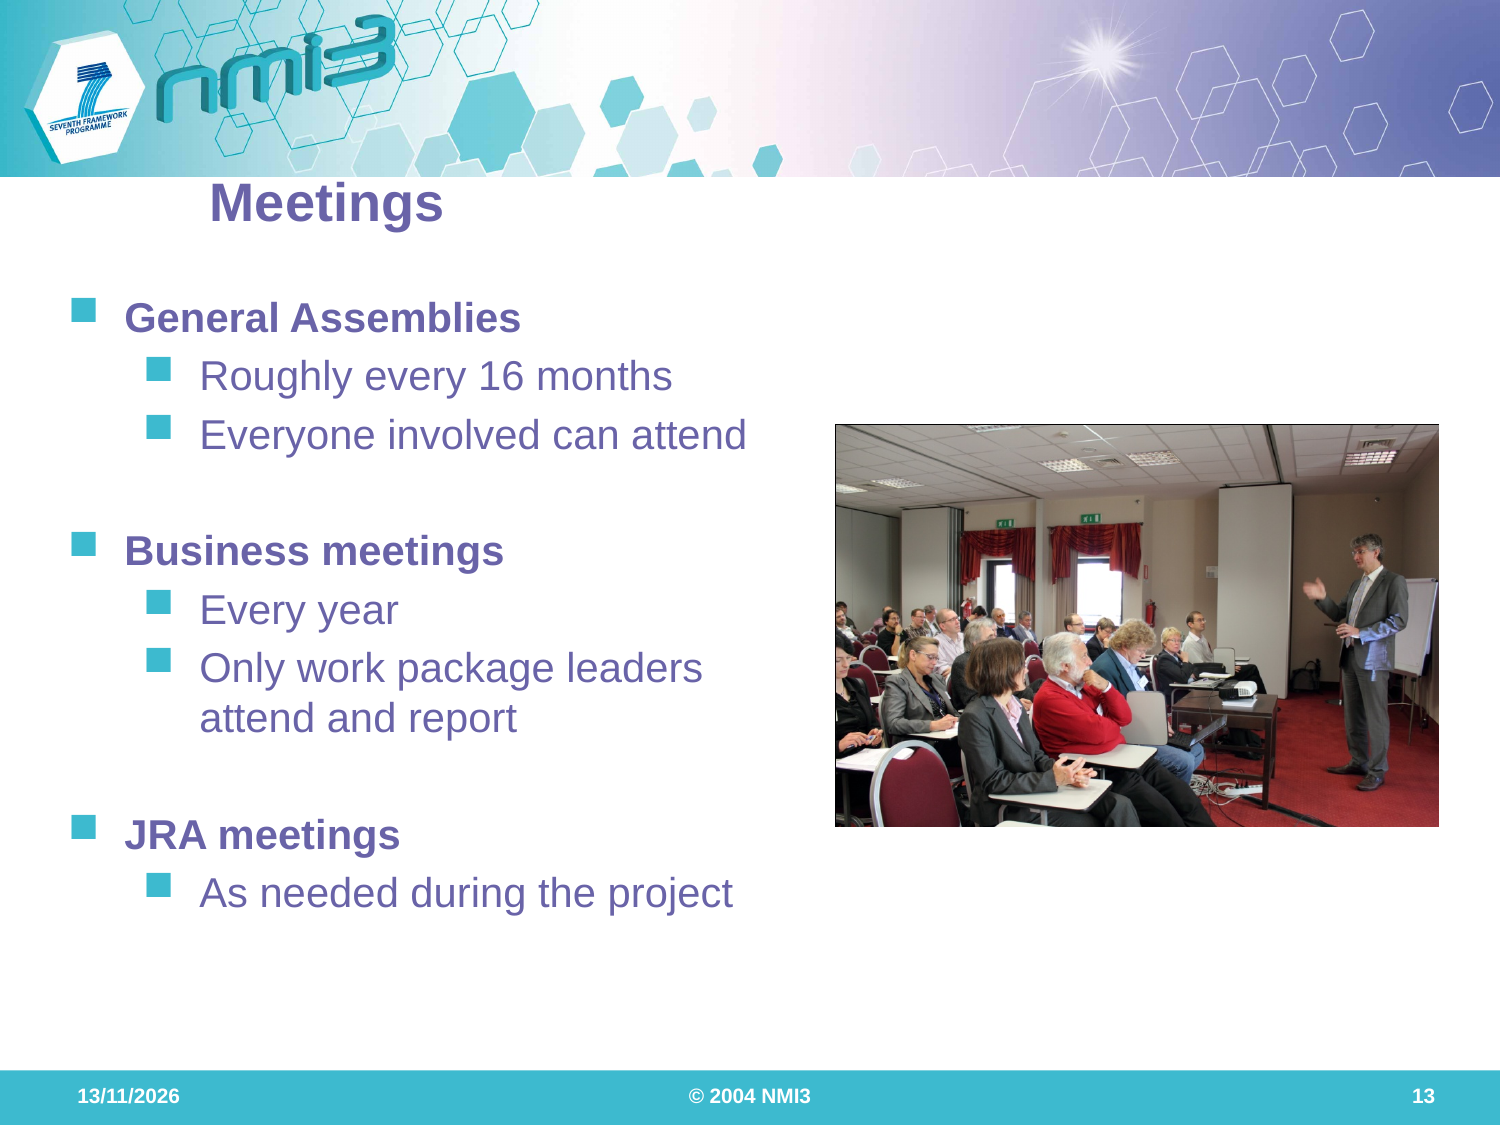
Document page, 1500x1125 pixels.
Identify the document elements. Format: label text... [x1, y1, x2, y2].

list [835, 424, 1439, 827]
text_box General Assemblies Roughly every 16 months Everyone involved can attend Business meetings Every year Only work package leaders attend and report JRA meetings As needed during the project [53, 283, 821, 1000]
title Meetings [194, 174, 1500, 226]
footer © 2004 NMI3 [512, 1074, 988, 1101]
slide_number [62, 1074, 376, 1101]
picture [0, 0, 1500, 177]
slide_number 13 [1074, 1074, 1451, 1101]
